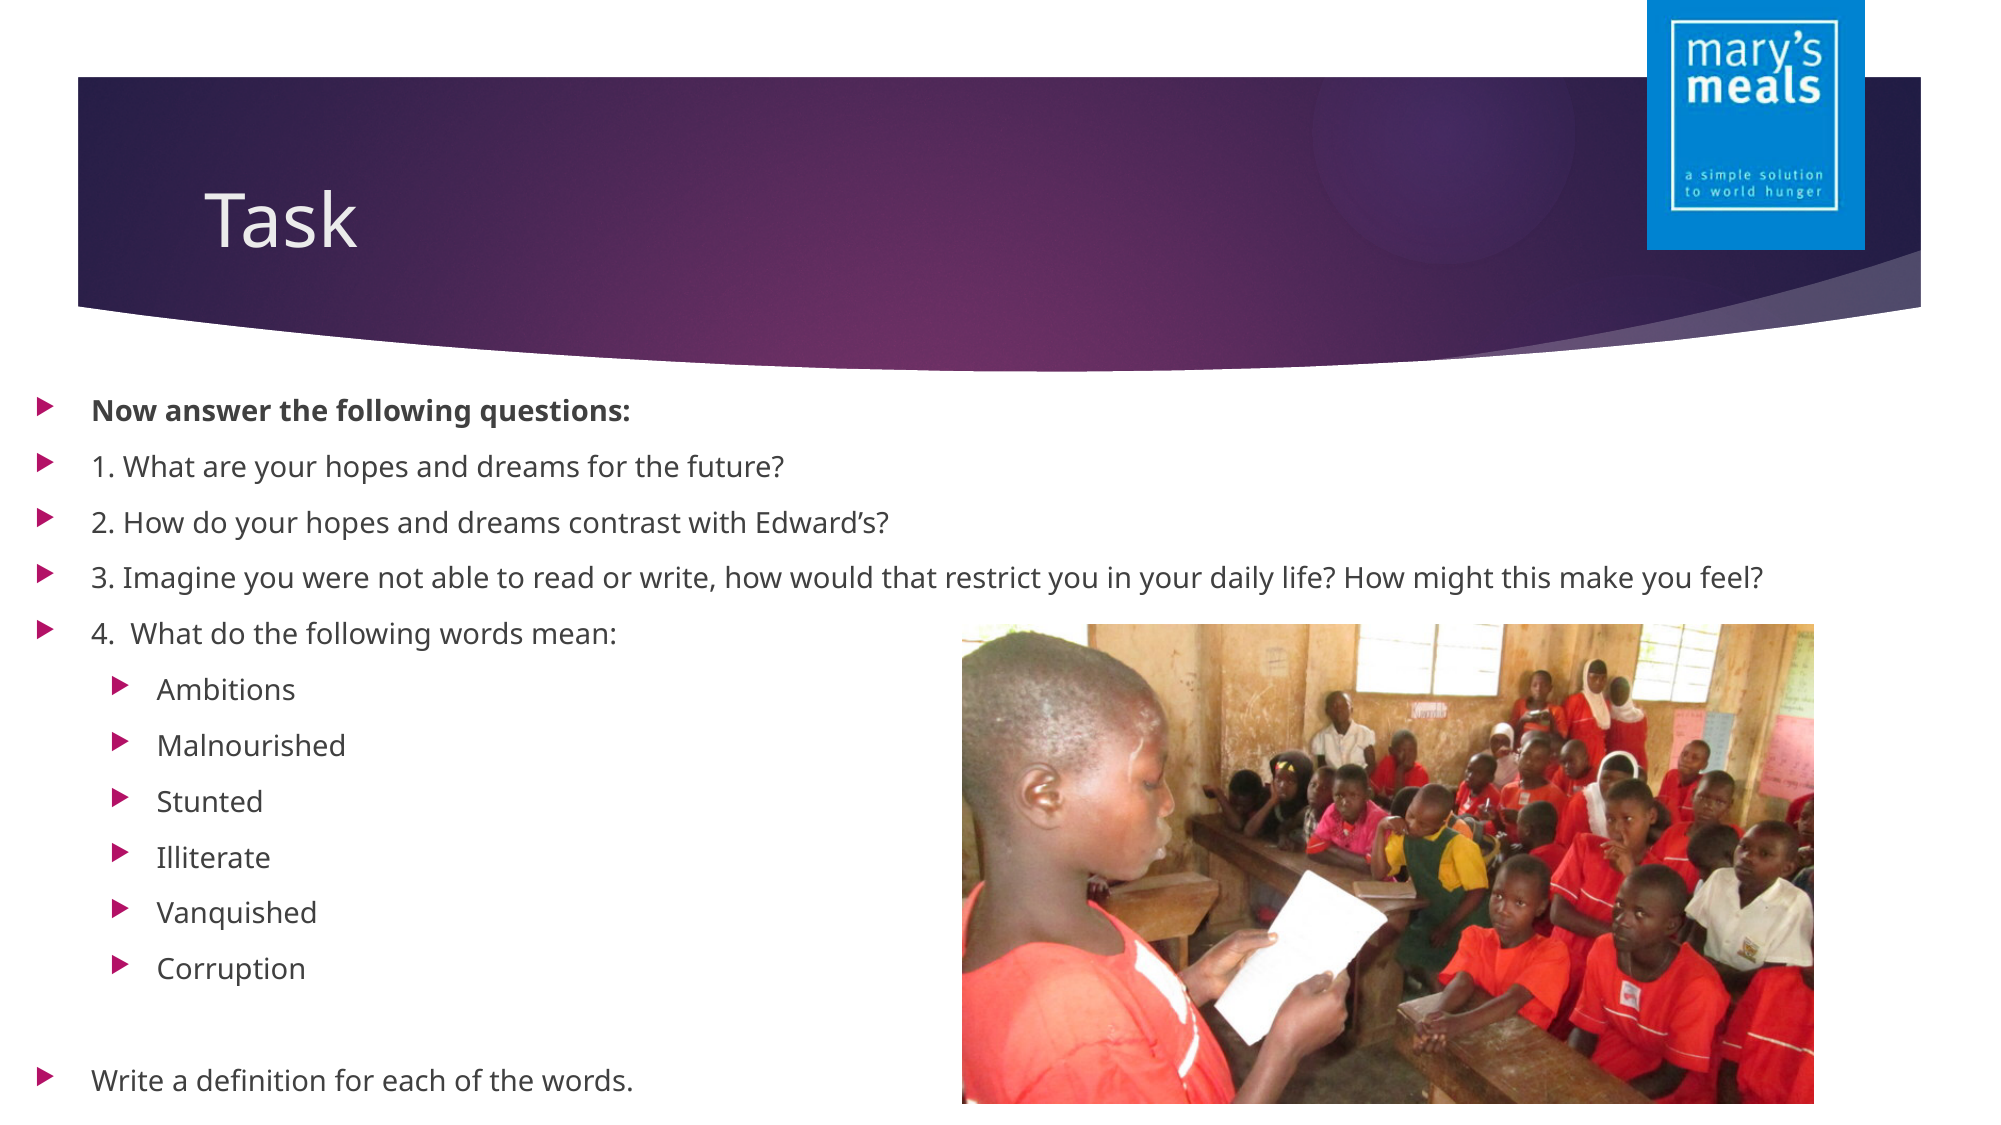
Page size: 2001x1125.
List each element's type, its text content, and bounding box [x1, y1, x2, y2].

picture [1647, 0, 1865, 251]
title Task [189, 159, 1627, 276]
list Now answer the following questions: 1. What are your hopes and dreams for the future? 2. How do your hopes and dreams contrast with Edward’s? 3. Imagine you were not able to read or write, how would that restrict you in your daily life? How might this make you feel? 4. What do the following words mean: Ambitions Malnourished Stunted Illiterate Vanquished Corruption Write a definition for each of the words. [19, 384, 1951, 1125]
picture [961, 624, 1815, 1105]
